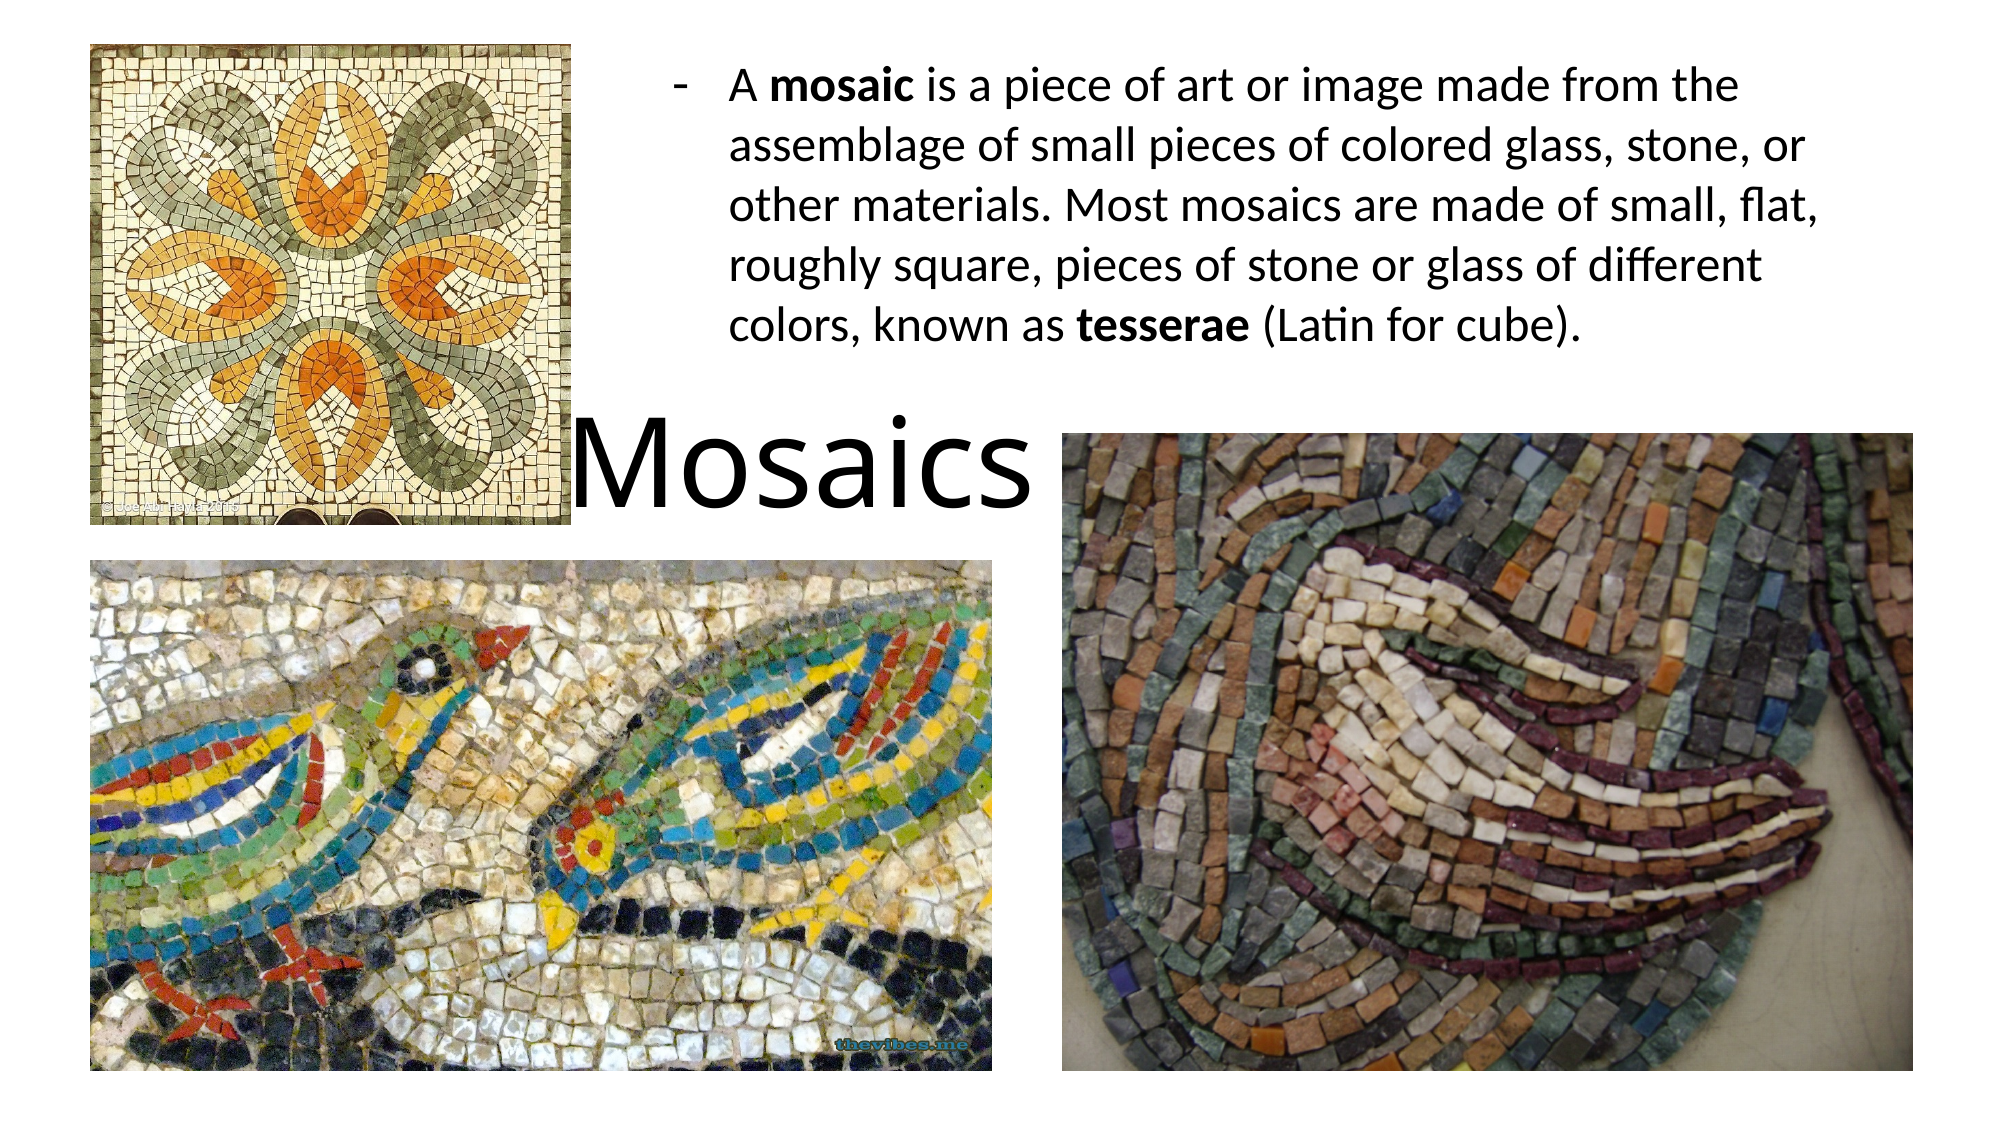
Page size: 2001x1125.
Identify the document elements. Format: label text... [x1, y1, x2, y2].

picture [90, 44, 571, 525]
picture [1062, 433, 1913, 1071]
title Mosaics [50, 150, 1550, 543]
picture [90, 560, 992, 1071]
text_box A mosaic is a piece of art or image made from the assemblage of small pieces of colored glass, stone, or other materials. Most mosaics are made of small, flat, roughly square, pieces of stone or glass of different colors, known as tesserae (Latin for cube). [657, 44, 1869, 360]
